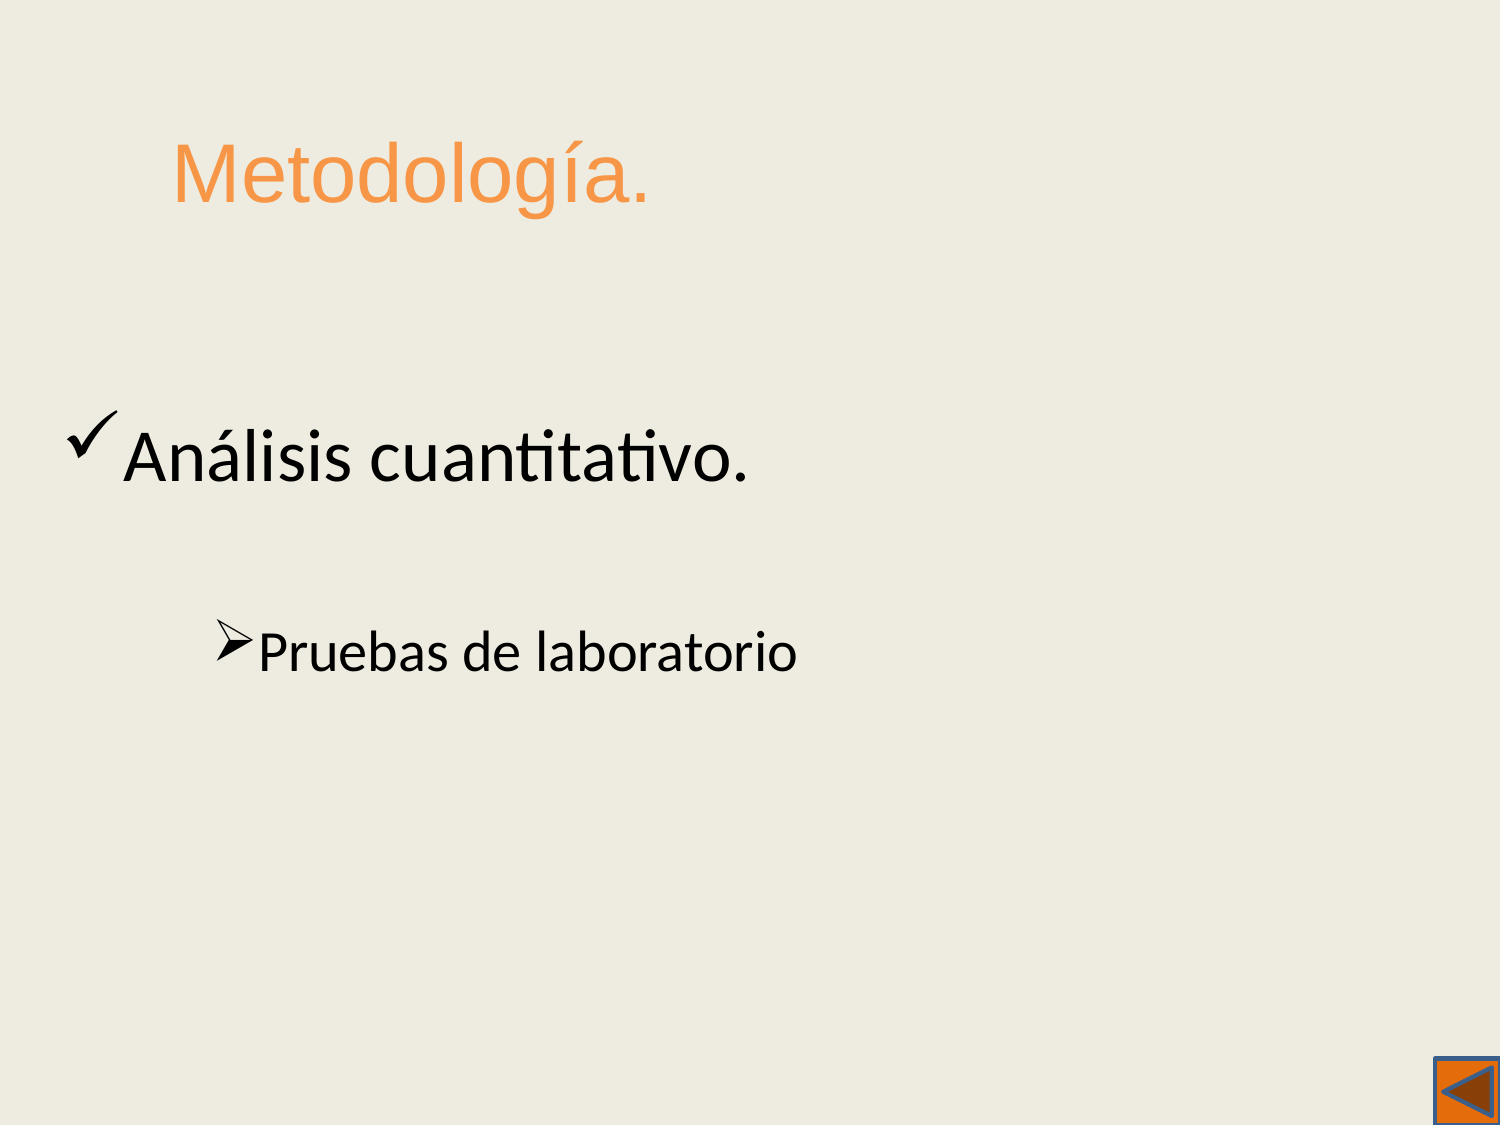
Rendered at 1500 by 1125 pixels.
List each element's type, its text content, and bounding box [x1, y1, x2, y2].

list Análisis cuantitativo. Pruebas de laboratorio [46, 398, 1397, 750]
title Metodología. [75, 45, 750, 293]
text_box [1433, 1056, 1500, 1125]
